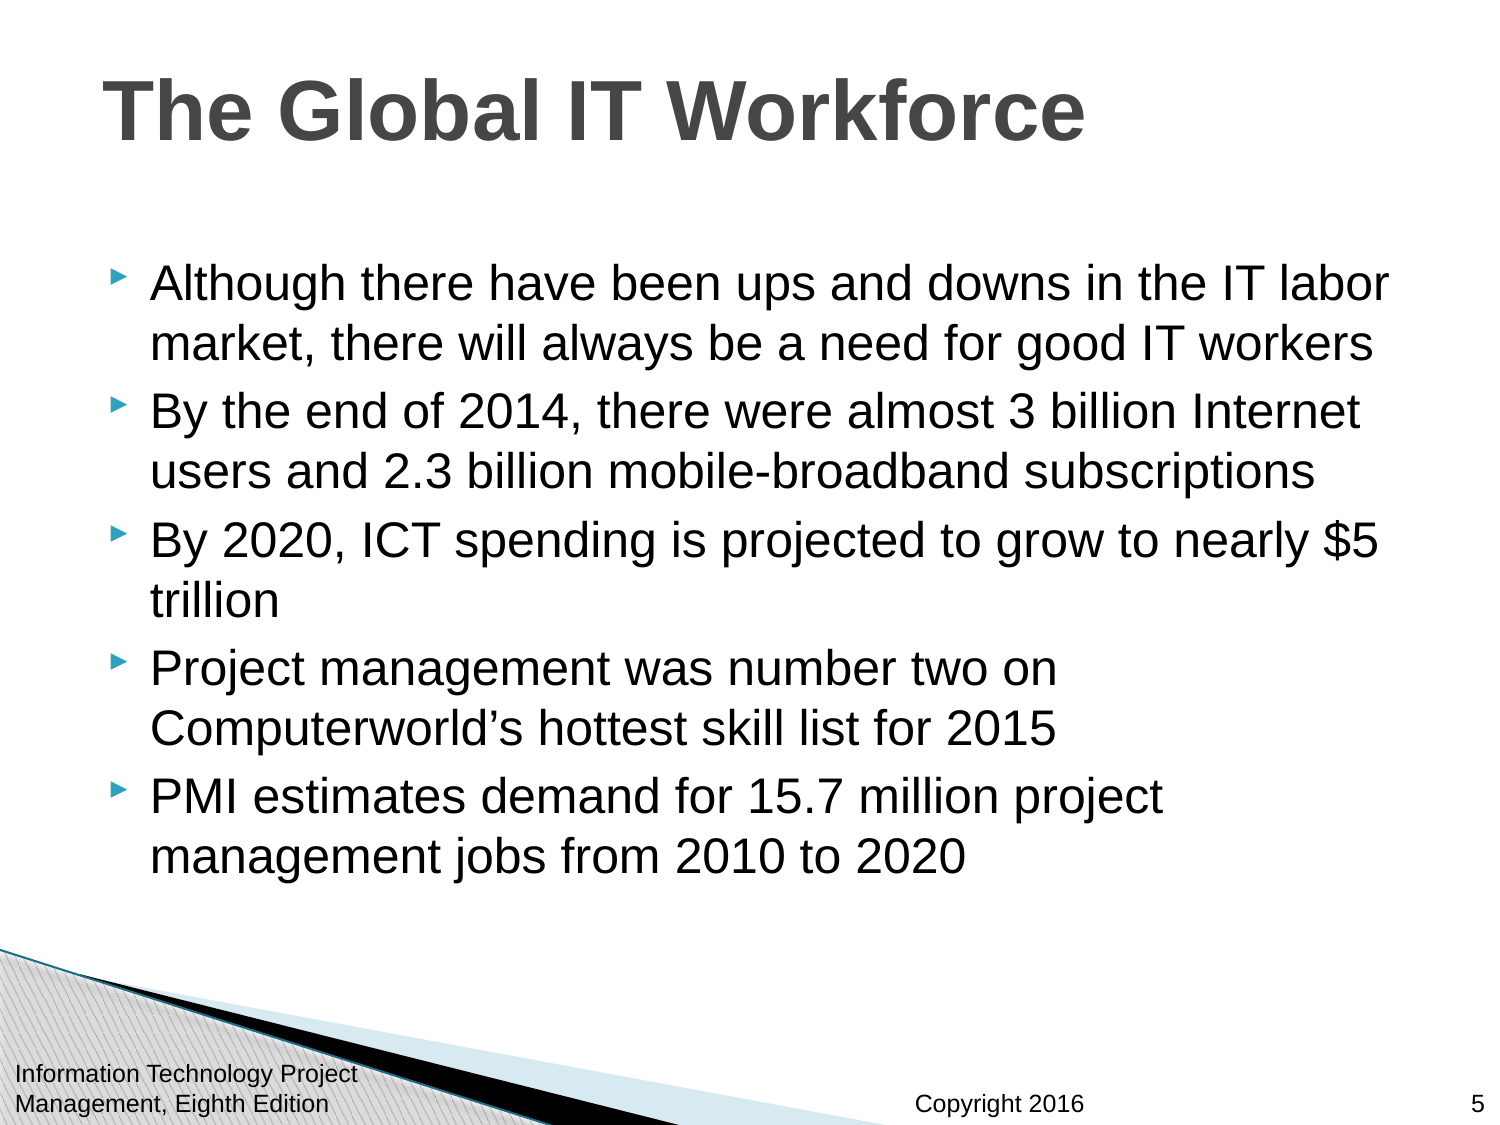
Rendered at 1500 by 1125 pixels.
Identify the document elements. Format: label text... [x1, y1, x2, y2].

list Although there have been ups and downs in the IT labor market, there will always be a need for good IT workers By the end of 2014, there were almost 3 billion Internet users and 2.3 billion mobile-broadband subscriptions By 2020, ICT spending is projected to grow to nearly $5 trillion Project management was number two on Computerworld’s hottest skill list for 2015 PMI estimates demand for 15.7 million project management jobs from 2010 to 2020 [74, 242, 1426, 986]
title The Global IT Workforce [87, 12, 1438, 200]
slide_number 5 [1408, 1065, 1500, 1125]
footer Information Technology Project Management, Eighth Edition [0, 1050, 425, 1125]
